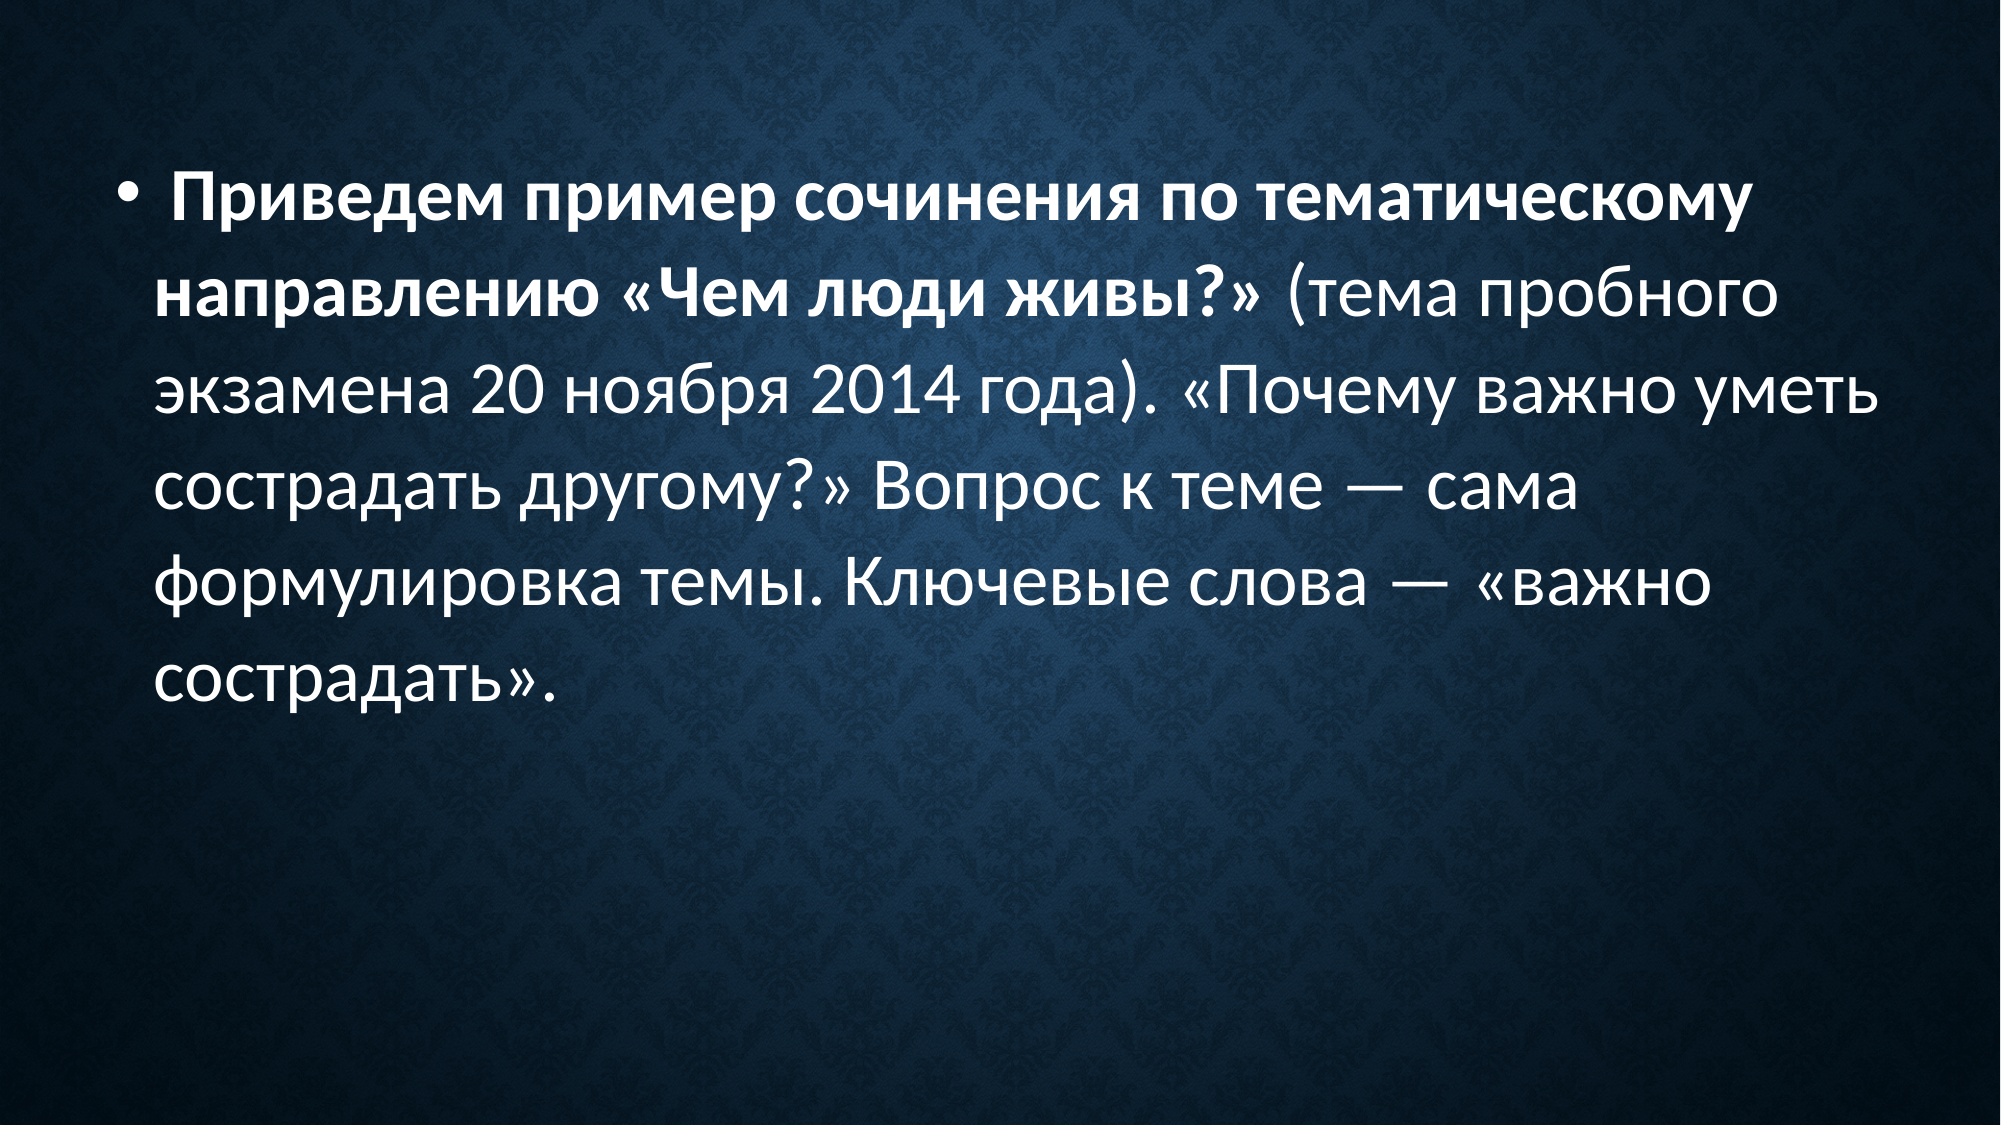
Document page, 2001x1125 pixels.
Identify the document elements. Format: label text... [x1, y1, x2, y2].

list Приведем пример сочинения по тематическому направлению «Чем люди живы?» (тема пробного экзамена 20 ноября 2014 года). «Почему важно уметь сострадать другому?» Вопрос к теме — сама формулировка темы. Ключевые слова — «важно сострадать». [100, 131, 1930, 950]
